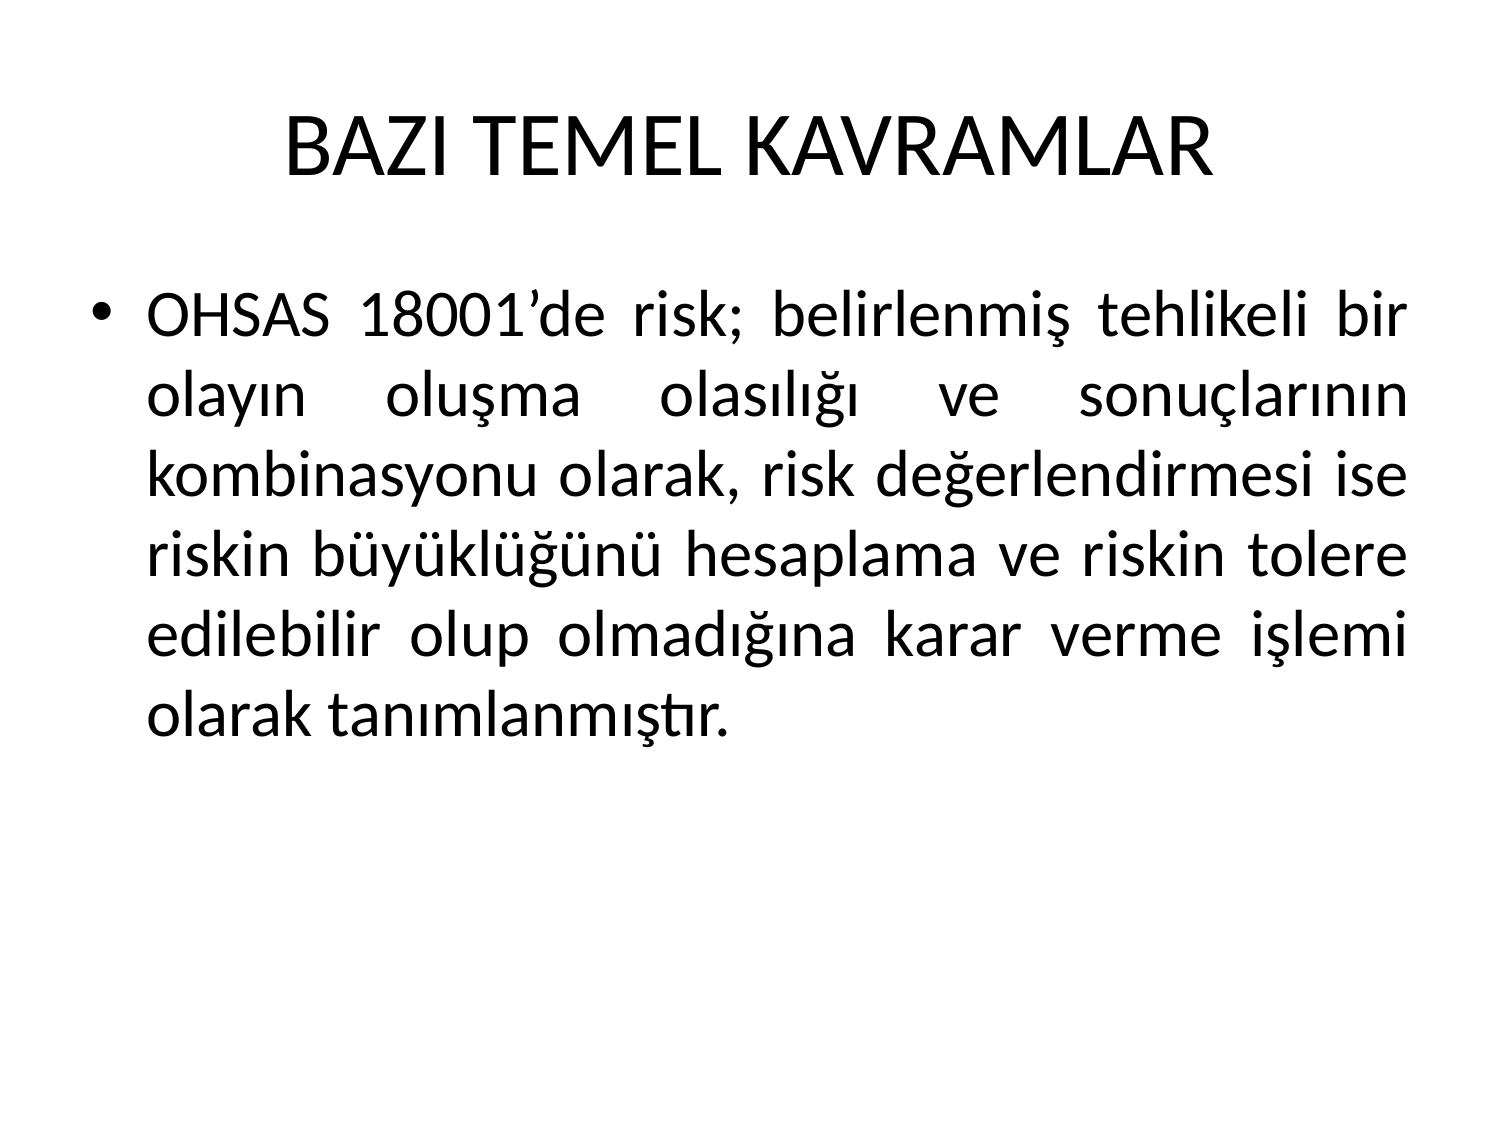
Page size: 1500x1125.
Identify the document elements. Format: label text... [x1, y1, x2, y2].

list OHSAS 18001’de risk; belirlenmiş tehlikeli bir olayın oluşma olasılığı ve sonuçlarının kombinasyonu olarak, risk değerlendirmesi ise riskin büyüklüğünü hesaplama ve riskin tolere edilebilir olup olmadığına karar verme işlemi olarak tanımlanmıştır. [75, 262, 1425, 1005]
title BAZI TEMEL KAVRAMLAR [75, 45, 1425, 233]
